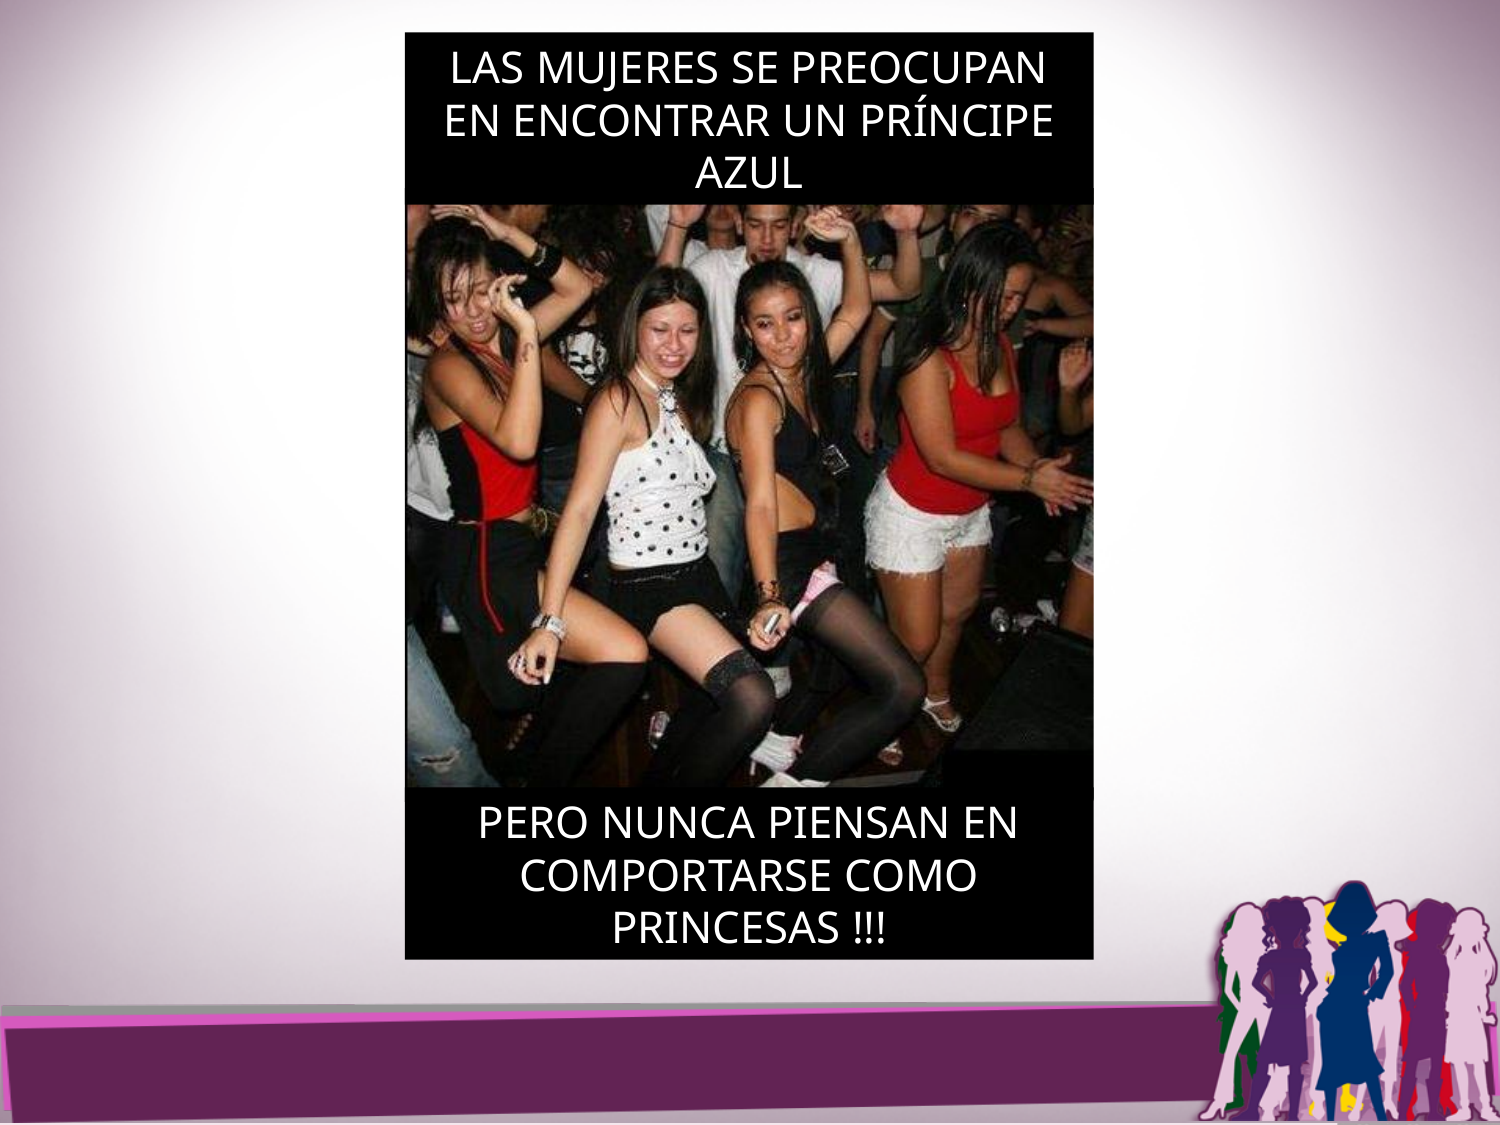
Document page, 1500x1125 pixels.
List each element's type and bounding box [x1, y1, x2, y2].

text_box [404, 31, 1095, 962]
text_box [0, 0, 1500, 1123]
